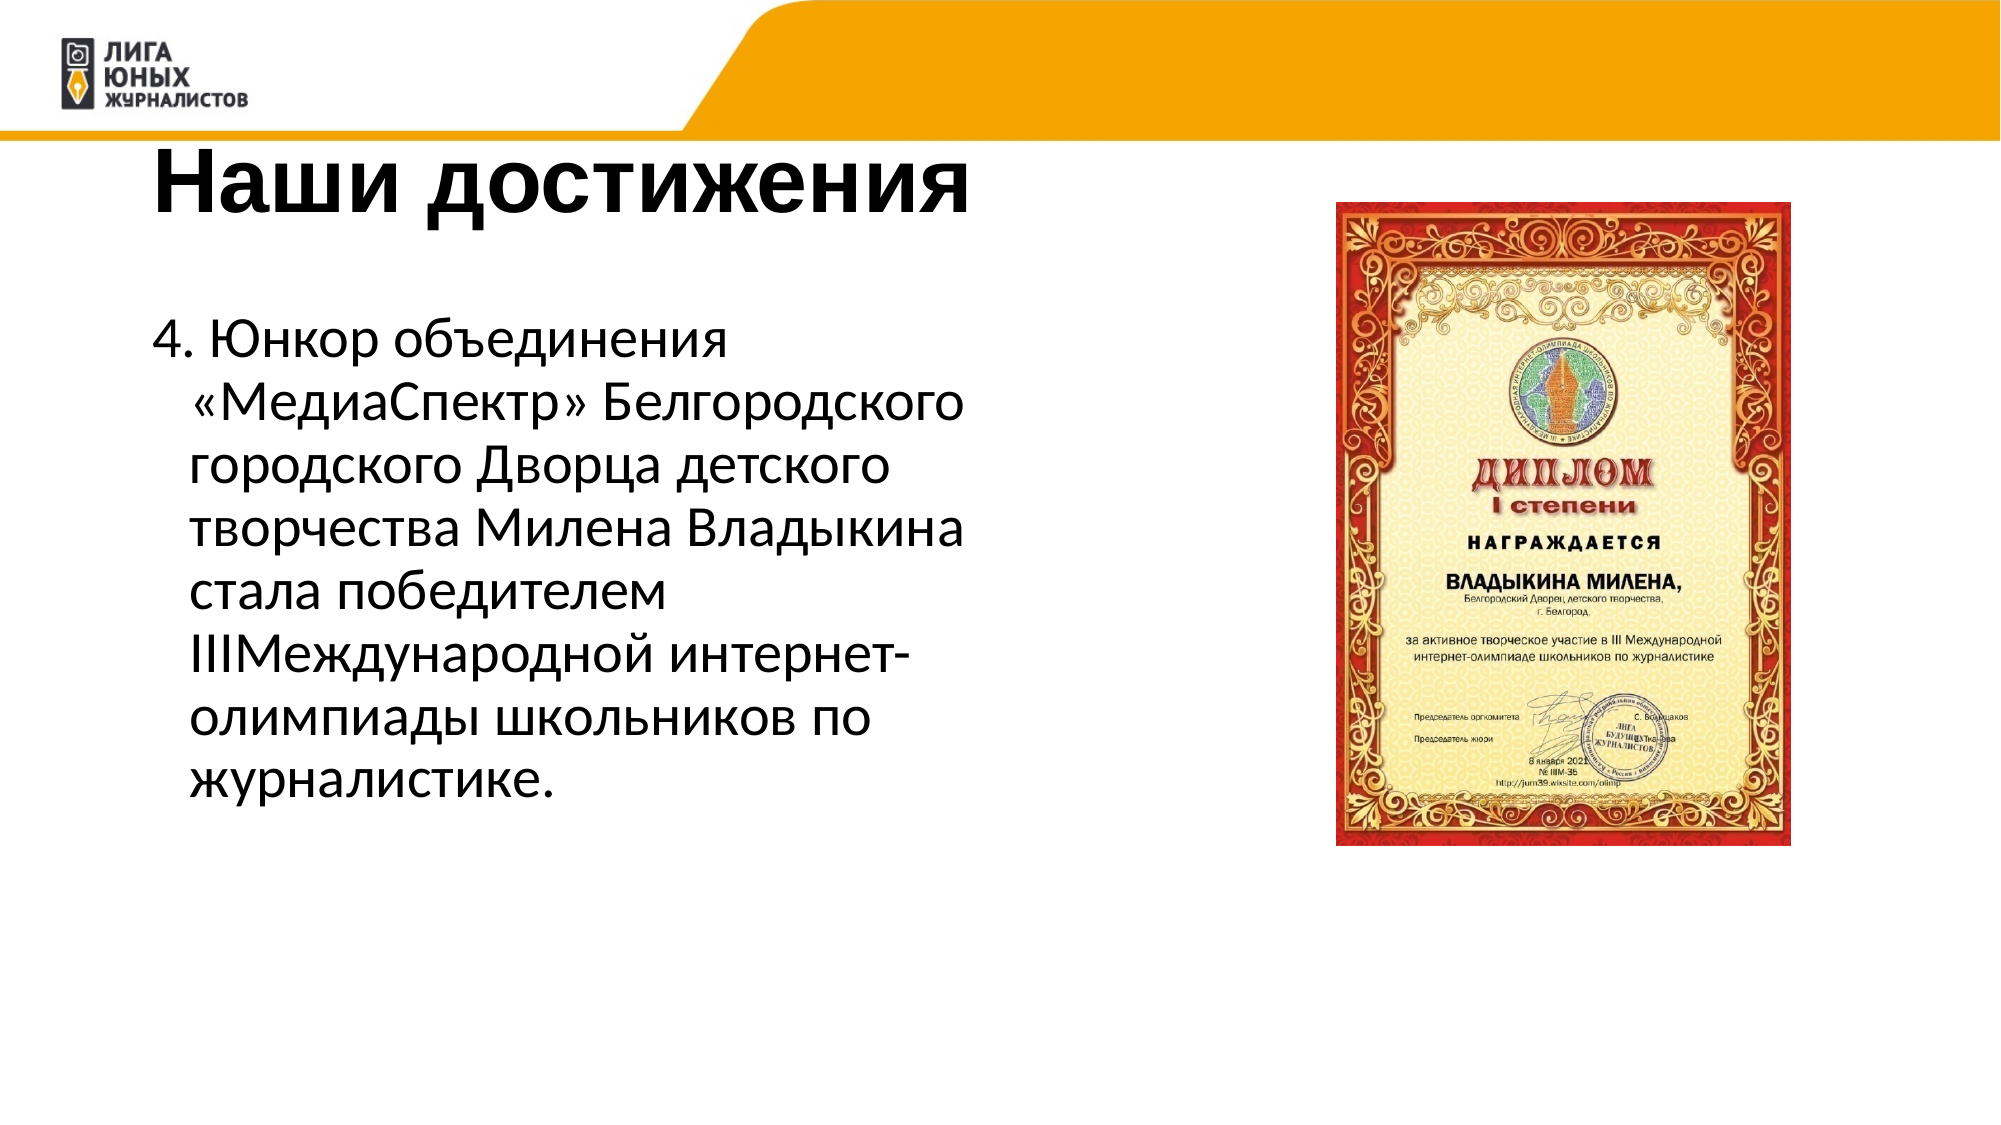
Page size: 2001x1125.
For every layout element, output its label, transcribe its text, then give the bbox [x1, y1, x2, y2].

title Наши достижения [137, 87, 1863, 278]
picture [0, 0, 2001, 1125]
list 4. Юнкор объединения «МедиаСпектр» Белгородского городского Дворца детского творчества Милена Владыкина стала победителем IIIМеждународной интернет-олимпиады школьников по журналистике. [137, 299, 1093, 1014]
